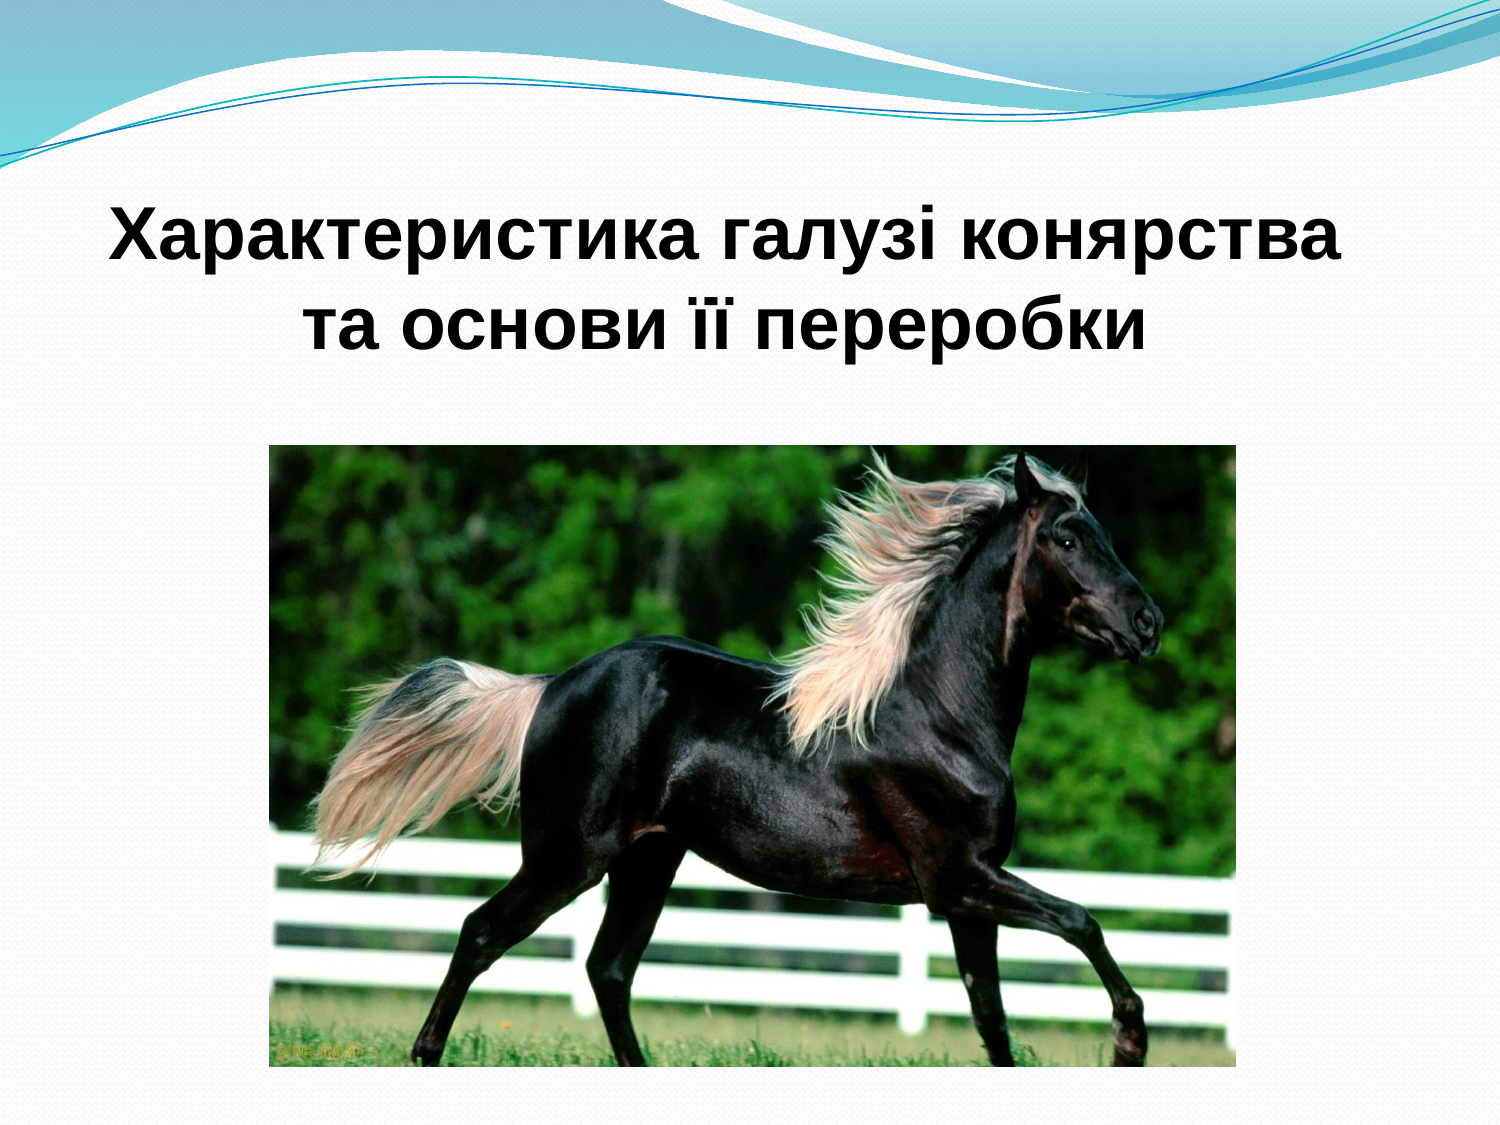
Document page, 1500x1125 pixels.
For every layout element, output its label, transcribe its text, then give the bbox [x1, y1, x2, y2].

text_box Характеристика галузі конярства та основи її переробки [93, 176, 1357, 372]
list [269, 445, 1237, 1067]
